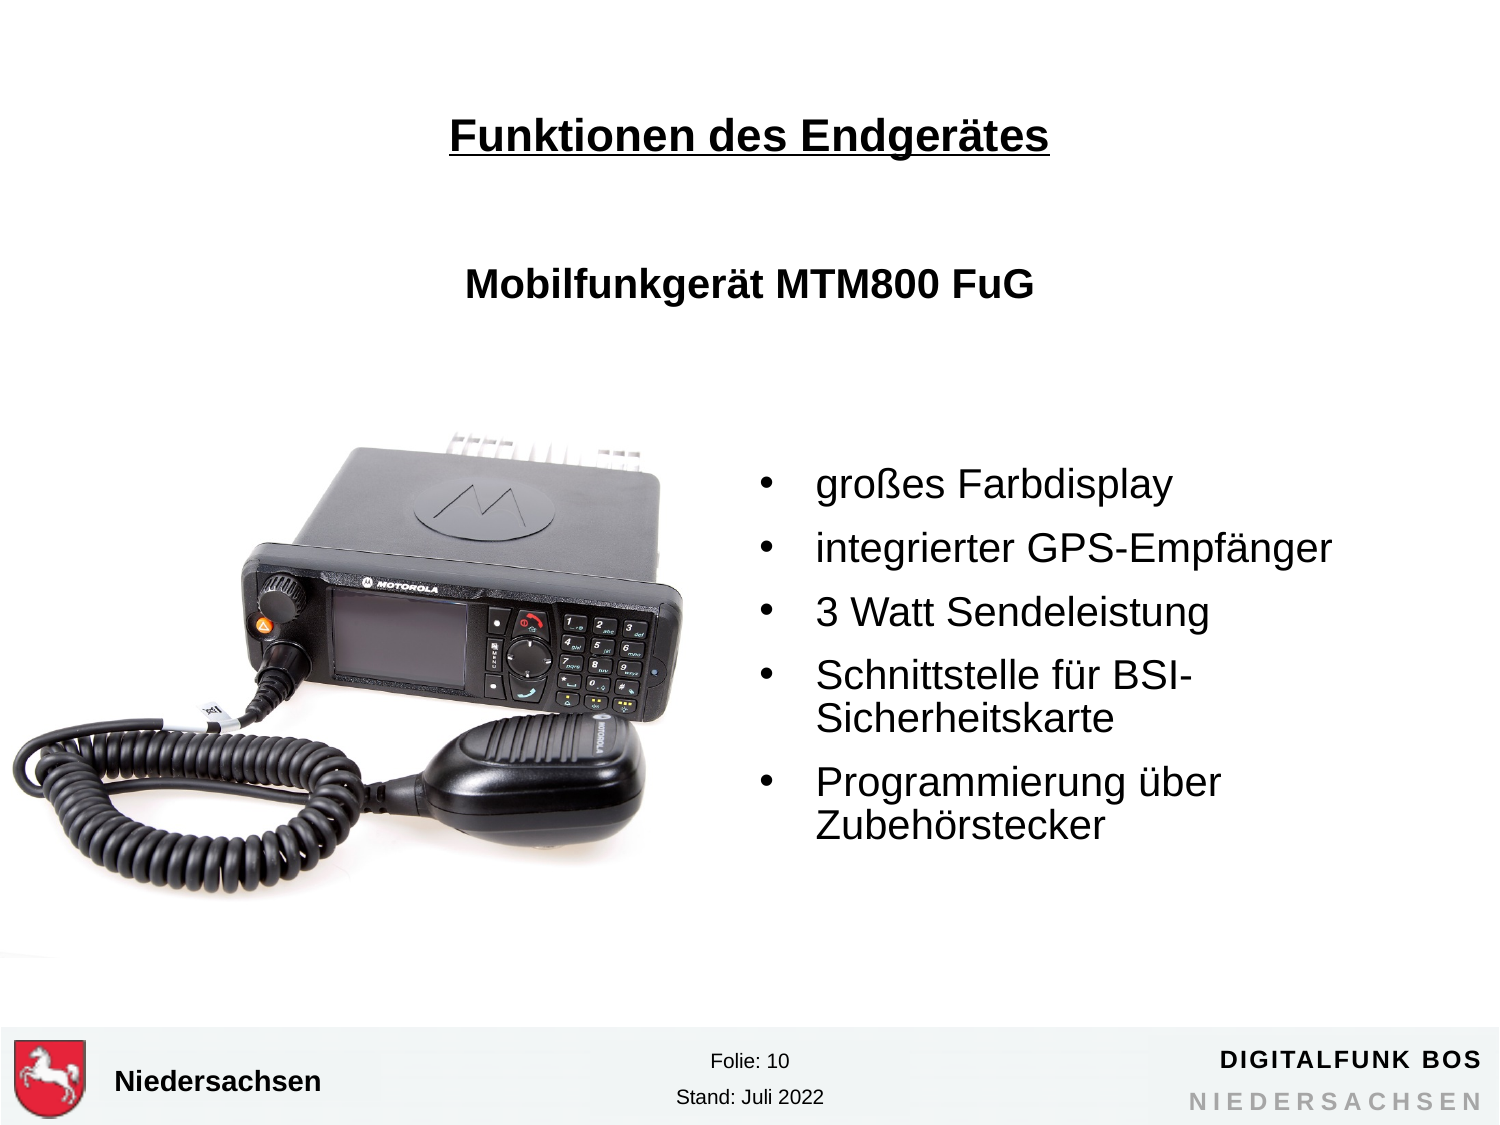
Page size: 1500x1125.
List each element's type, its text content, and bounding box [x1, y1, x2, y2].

text_box Mobilfunkgerät MTM800 FuG [0, 256, 1500, 315]
text_box großes Farbdisplay integrierter GPS-Empfänger 3 Watt Sendeleistung Schnittstelle für BSI-Sicherheitskarte Programmierung über Zubehörstecker [862, 456, 1500, 920]
picture [0, 385, 859, 958]
picture [14, 1040, 86, 1119]
text_box Funktionen des Endgerätes [0, 105, 1500, 169]
